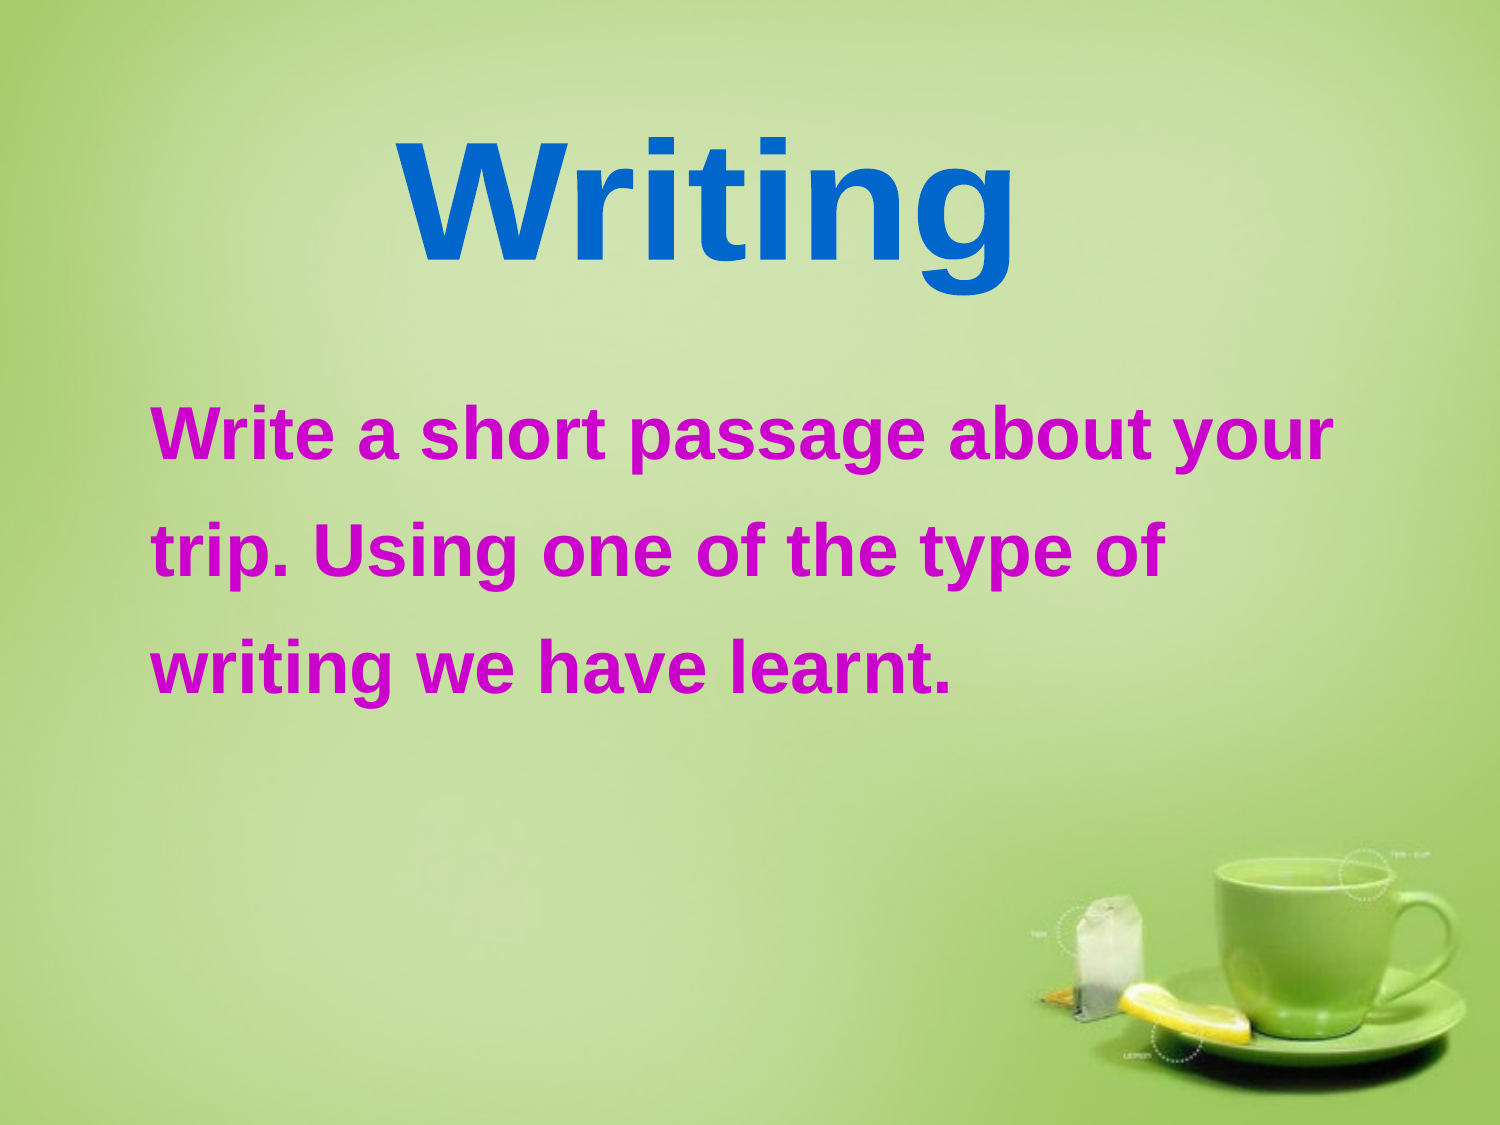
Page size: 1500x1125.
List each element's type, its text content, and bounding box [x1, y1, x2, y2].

picture [0, 0, 1500, 1125]
text_box Write a short passage about your trip. Using one of the type of writing we have learnt. [135, 350, 1376, 716]
